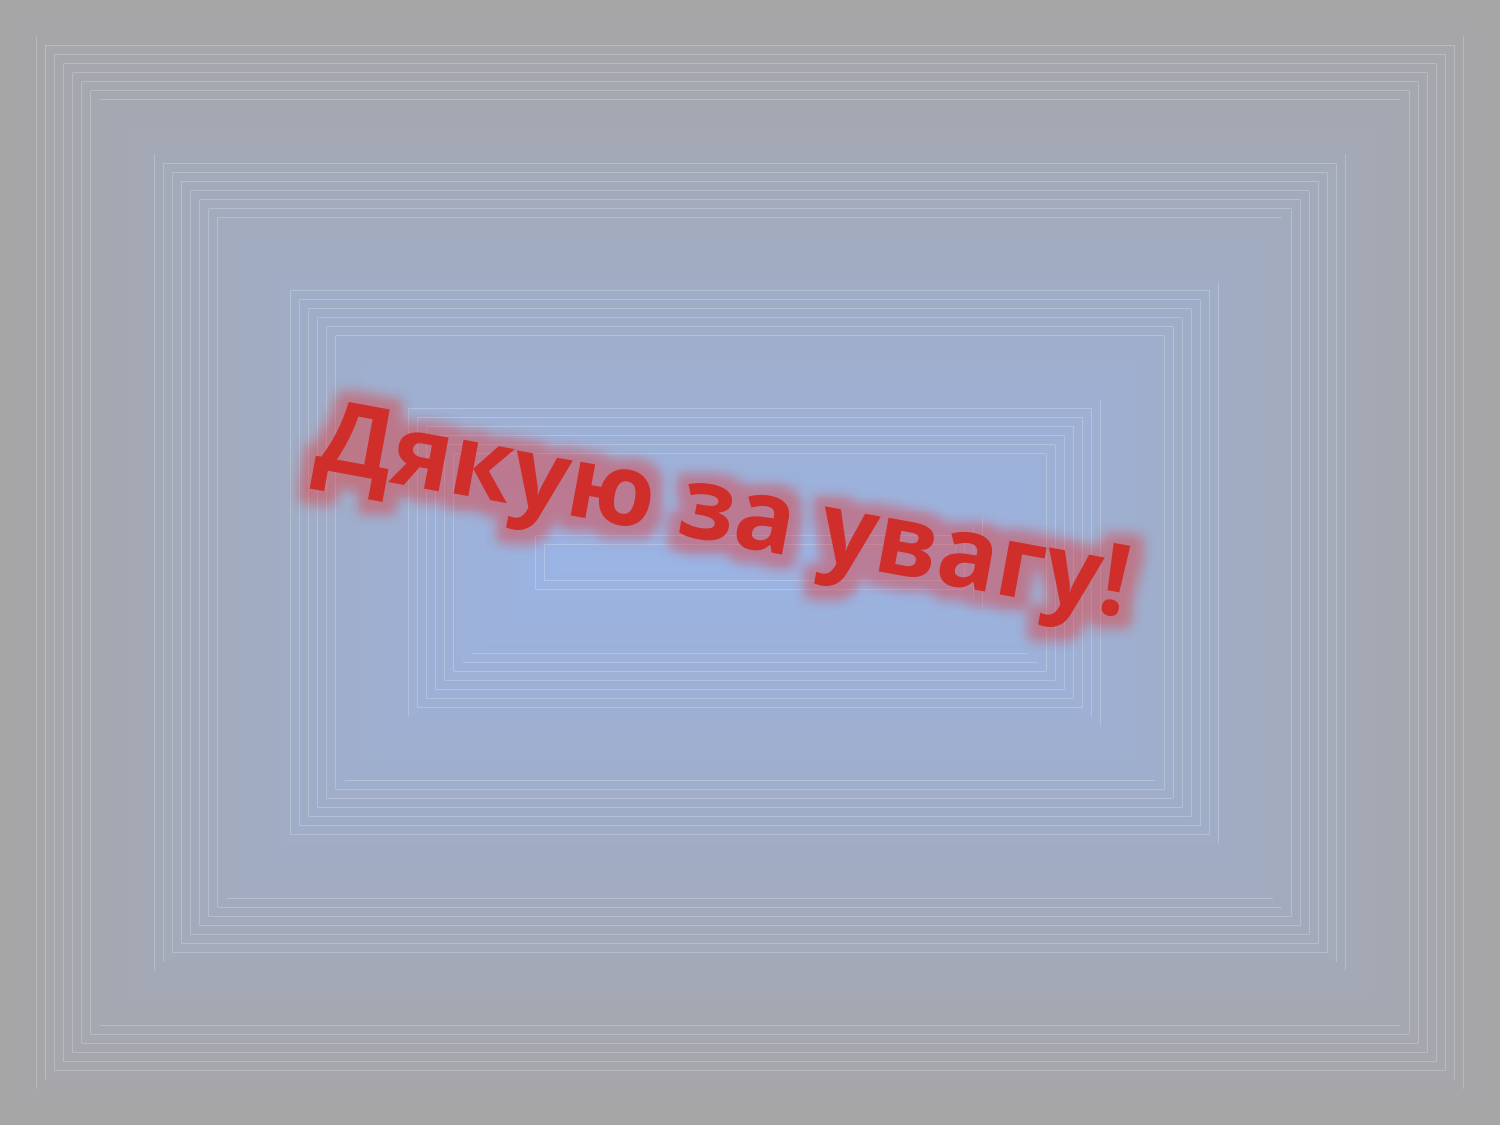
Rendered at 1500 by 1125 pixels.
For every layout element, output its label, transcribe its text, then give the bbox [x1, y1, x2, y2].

text_box Дякую за увагу! [174, 338, 1277, 671]
